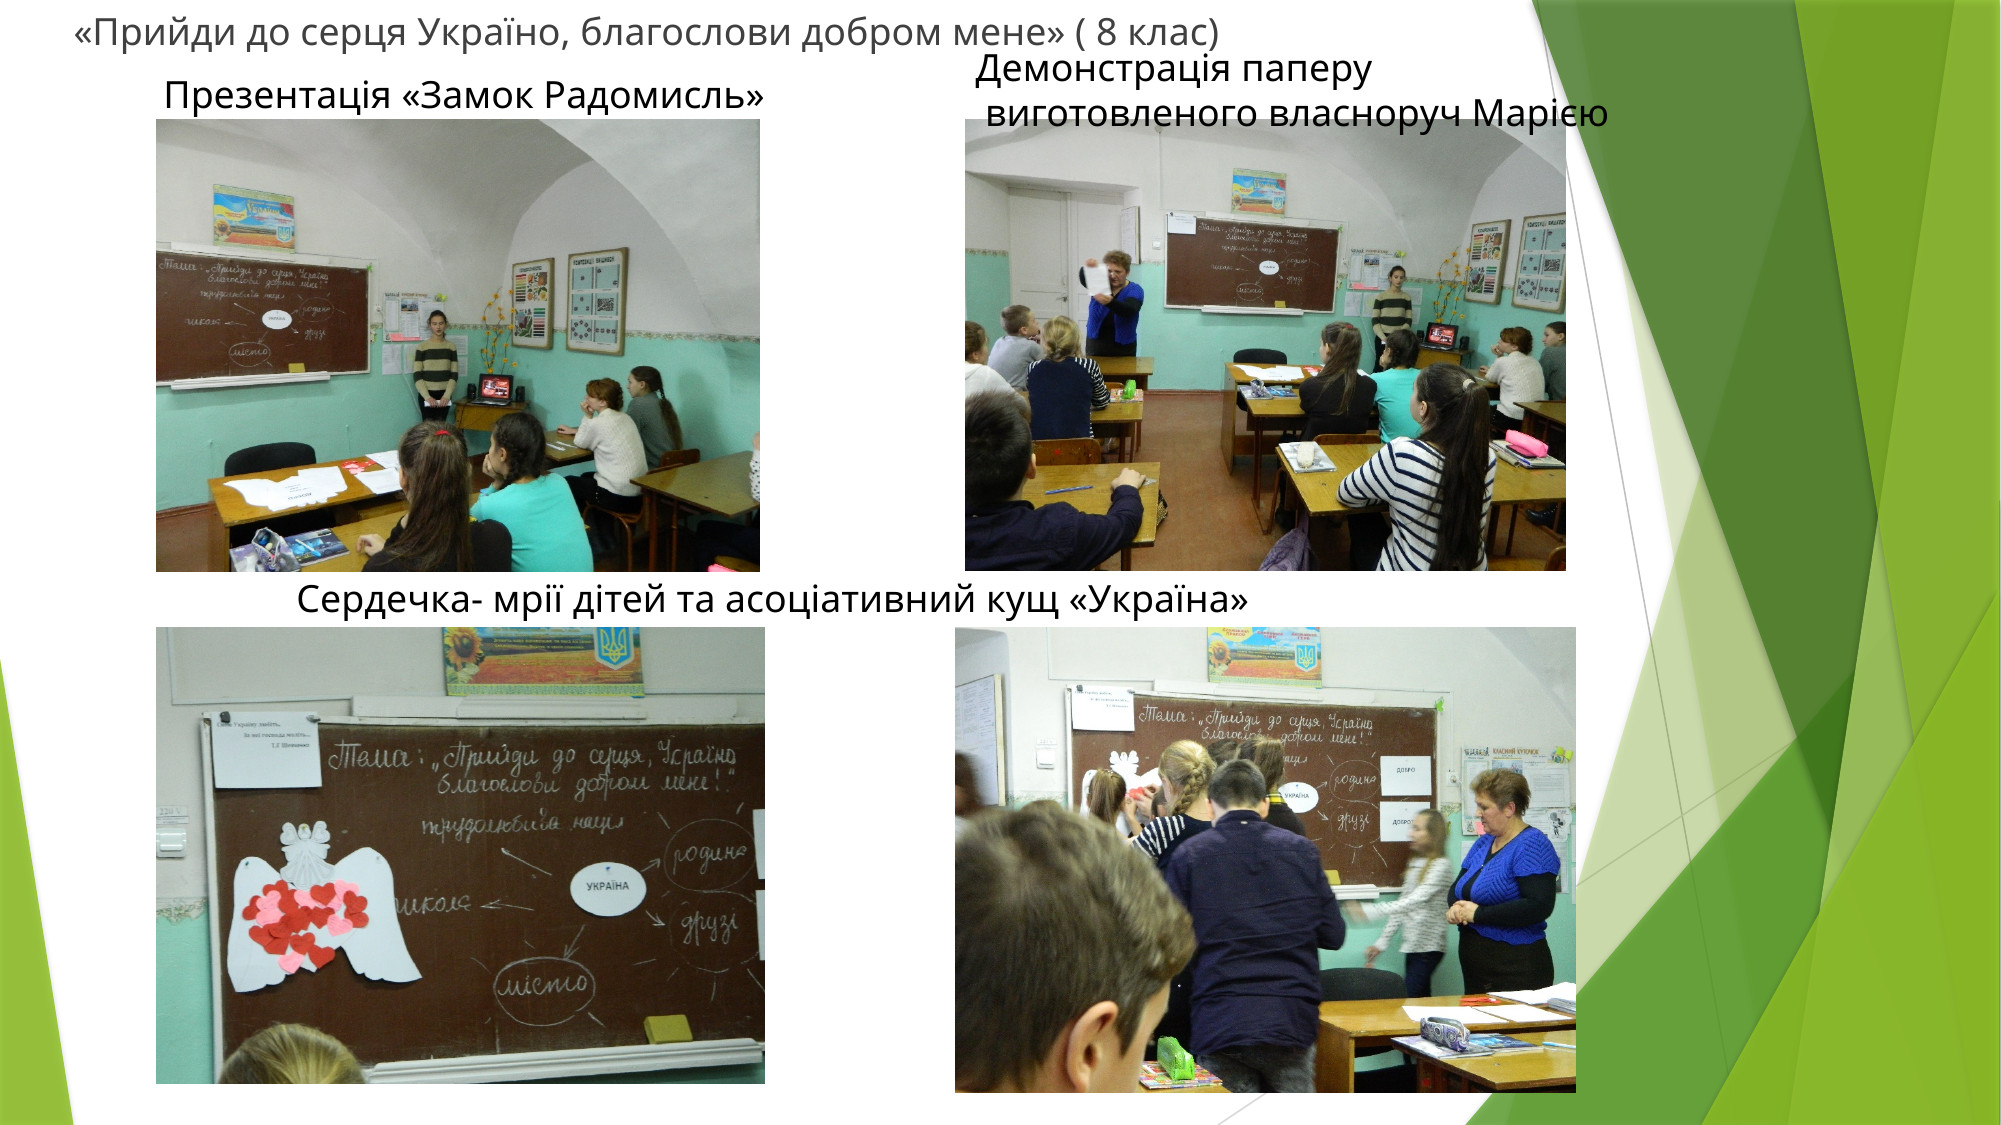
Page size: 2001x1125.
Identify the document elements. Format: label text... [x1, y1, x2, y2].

text_box Сердечка- мрії дітей та асоціативний кущ «Україна» [281, 568, 1265, 628]
picture [156, 627, 765, 1084]
picture [156, 119, 760, 573]
picture [954, 627, 1577, 1094]
text_box Демонстрація паперу виготовленого власноруч Марією [960, 37, 1635, 142]
text_box Презентація «Замок Радомисль» [148, 64, 781, 124]
picture [964, 119, 1567, 571]
list «Прийди до серця Україно, благослови добром мене» ( 8 клас) [48, 0, 1812, 1125]
